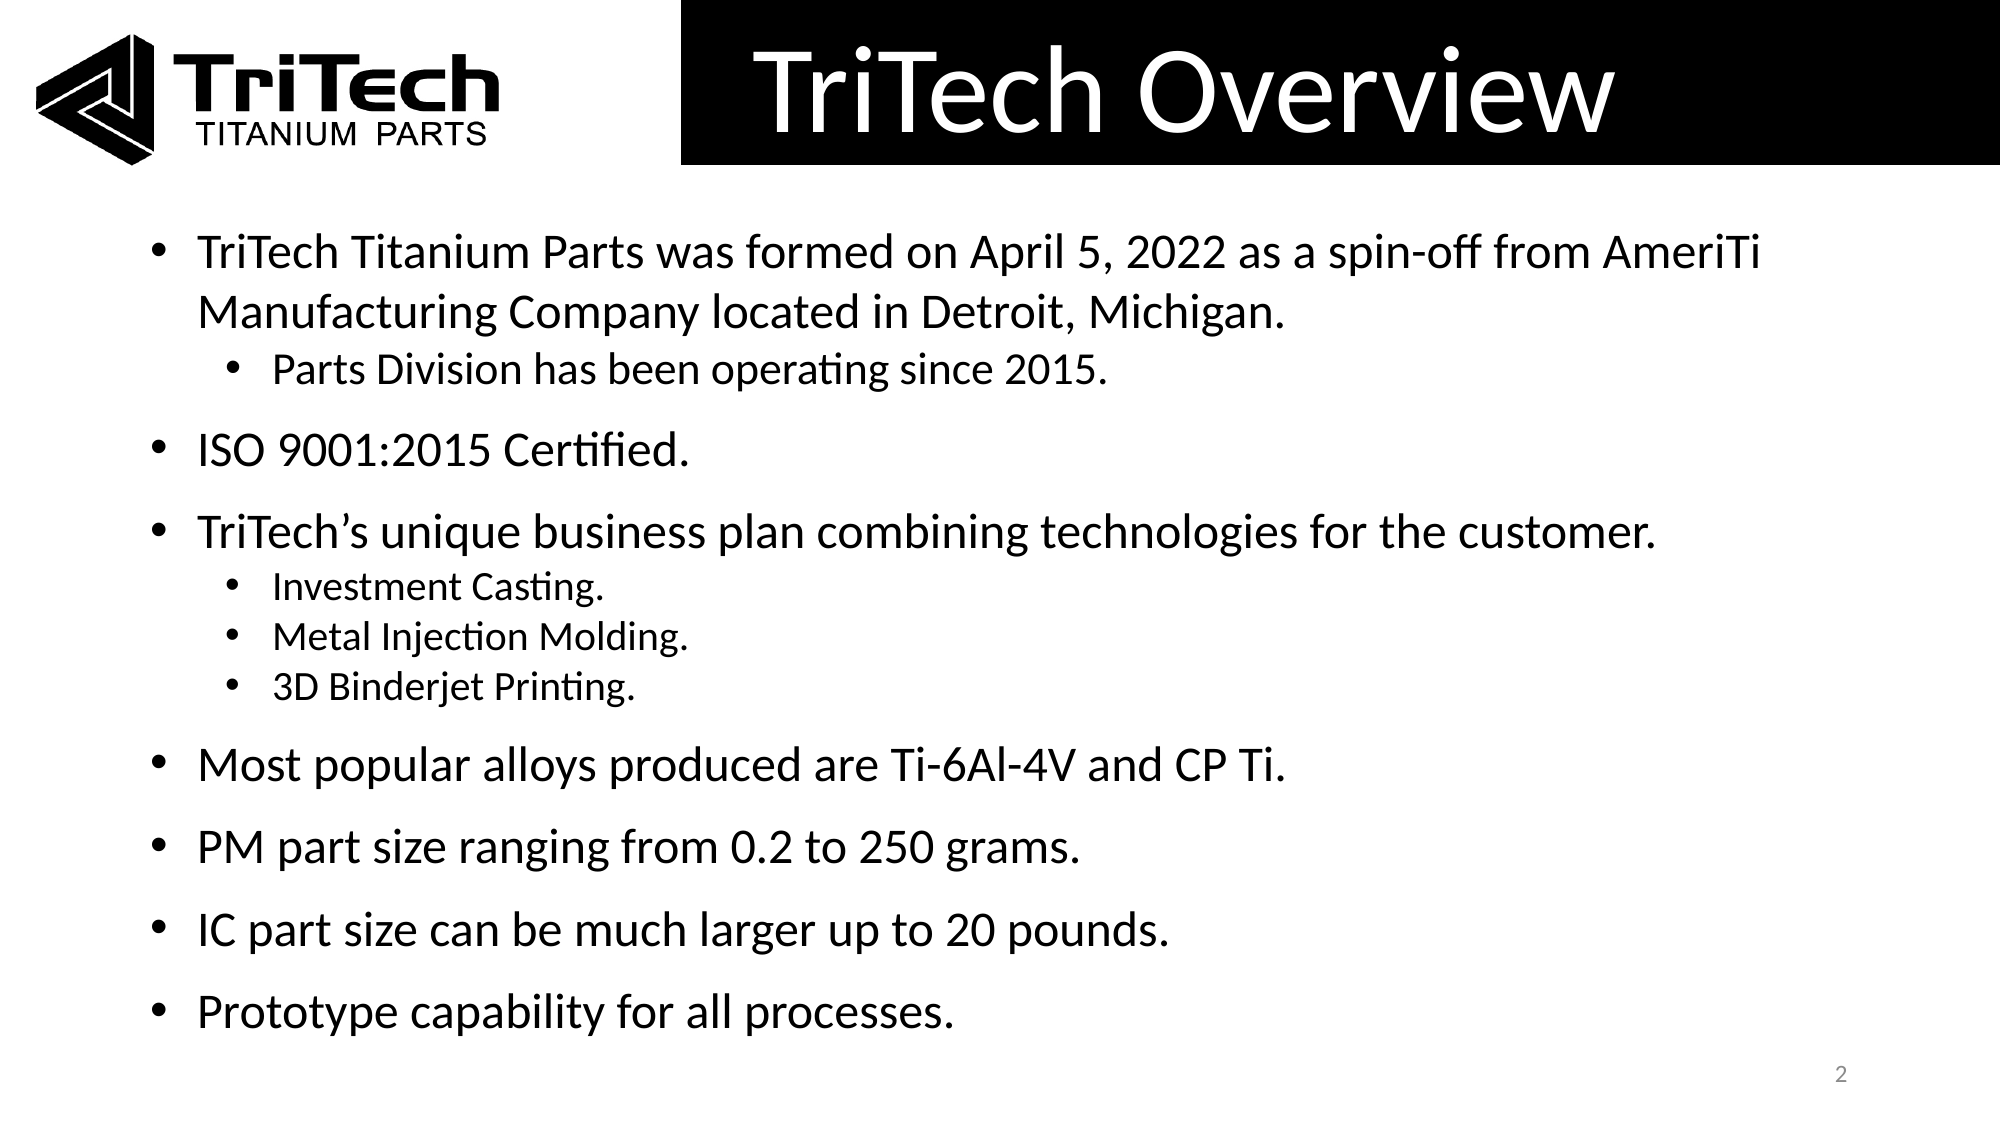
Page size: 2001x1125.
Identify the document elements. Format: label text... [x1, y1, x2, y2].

picture [21, 0, 525, 198]
text_box TriTech Overview [681, 0, 2000, 165]
slide_number 2 [1412, 1042, 1863, 1103]
text_box TriTech Titanium Parts was formed on April 5, 2022 as a spin-off from AmeriTi Manufacturing Company located in Detroit, Michigan. Parts Division has been operating since 2015. ISO 9001:2015 Certified. TriTech’s unique business plan combining technologies for the customer. Investment Casting. Metal Injection Molding. 3D Binderjet Printing. Most popular alloys produced are Ti-6Al-4V and CP Ti. PM part size ranging from 0.2 to 250 grams. IC part size can be much larger up to 20 pounds. Prototype capability for all processes. [135, 211, 1863, 1047]
